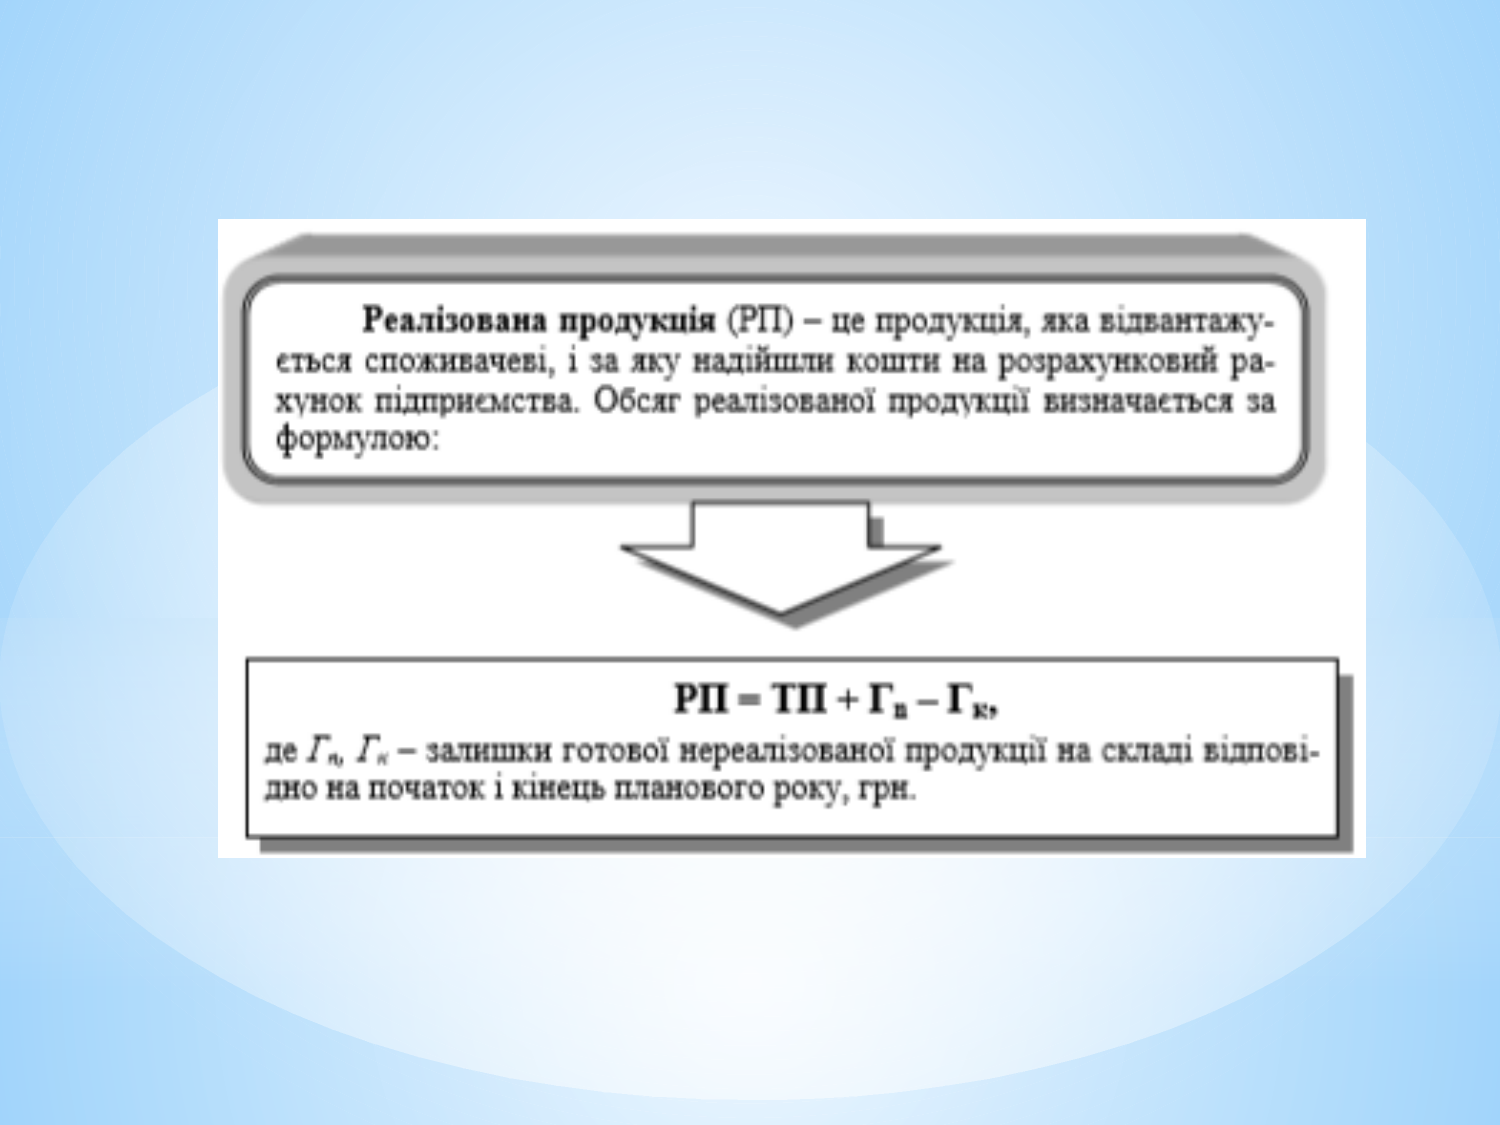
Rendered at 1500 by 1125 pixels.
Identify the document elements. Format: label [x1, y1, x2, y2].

picture [218, 219, 1367, 858]
